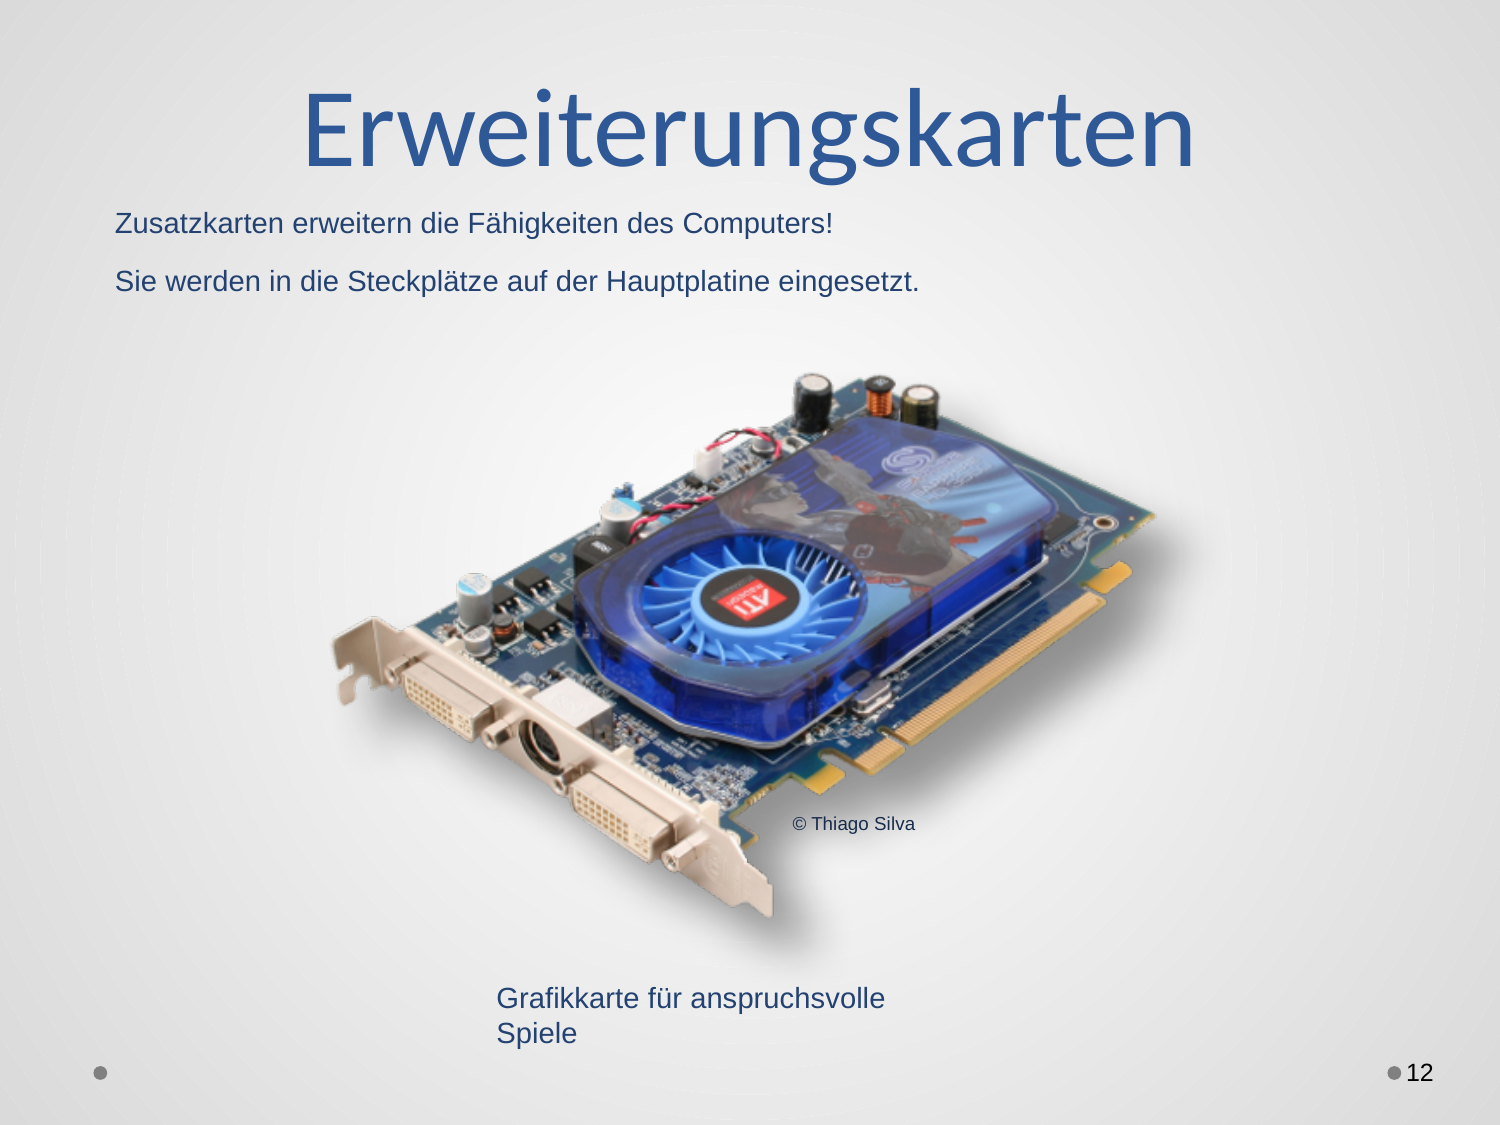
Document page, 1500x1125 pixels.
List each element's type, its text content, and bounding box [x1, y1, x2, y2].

title Erweiterungskarten [75, 0, 1425, 197]
text_box Zusatzkarten erweitern die Fähigkeiten des Computers! Sie werden in die Steckplätze auf der Hauptplatine eingesetzt. [100, 196, 1436, 306]
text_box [316, 357, 1176, 937]
text_box Grafikkarte für anspruchsvolle Spiele [481, 1003, 990, 1058]
slide_number 12 [1401, 1042, 1494, 1103]
